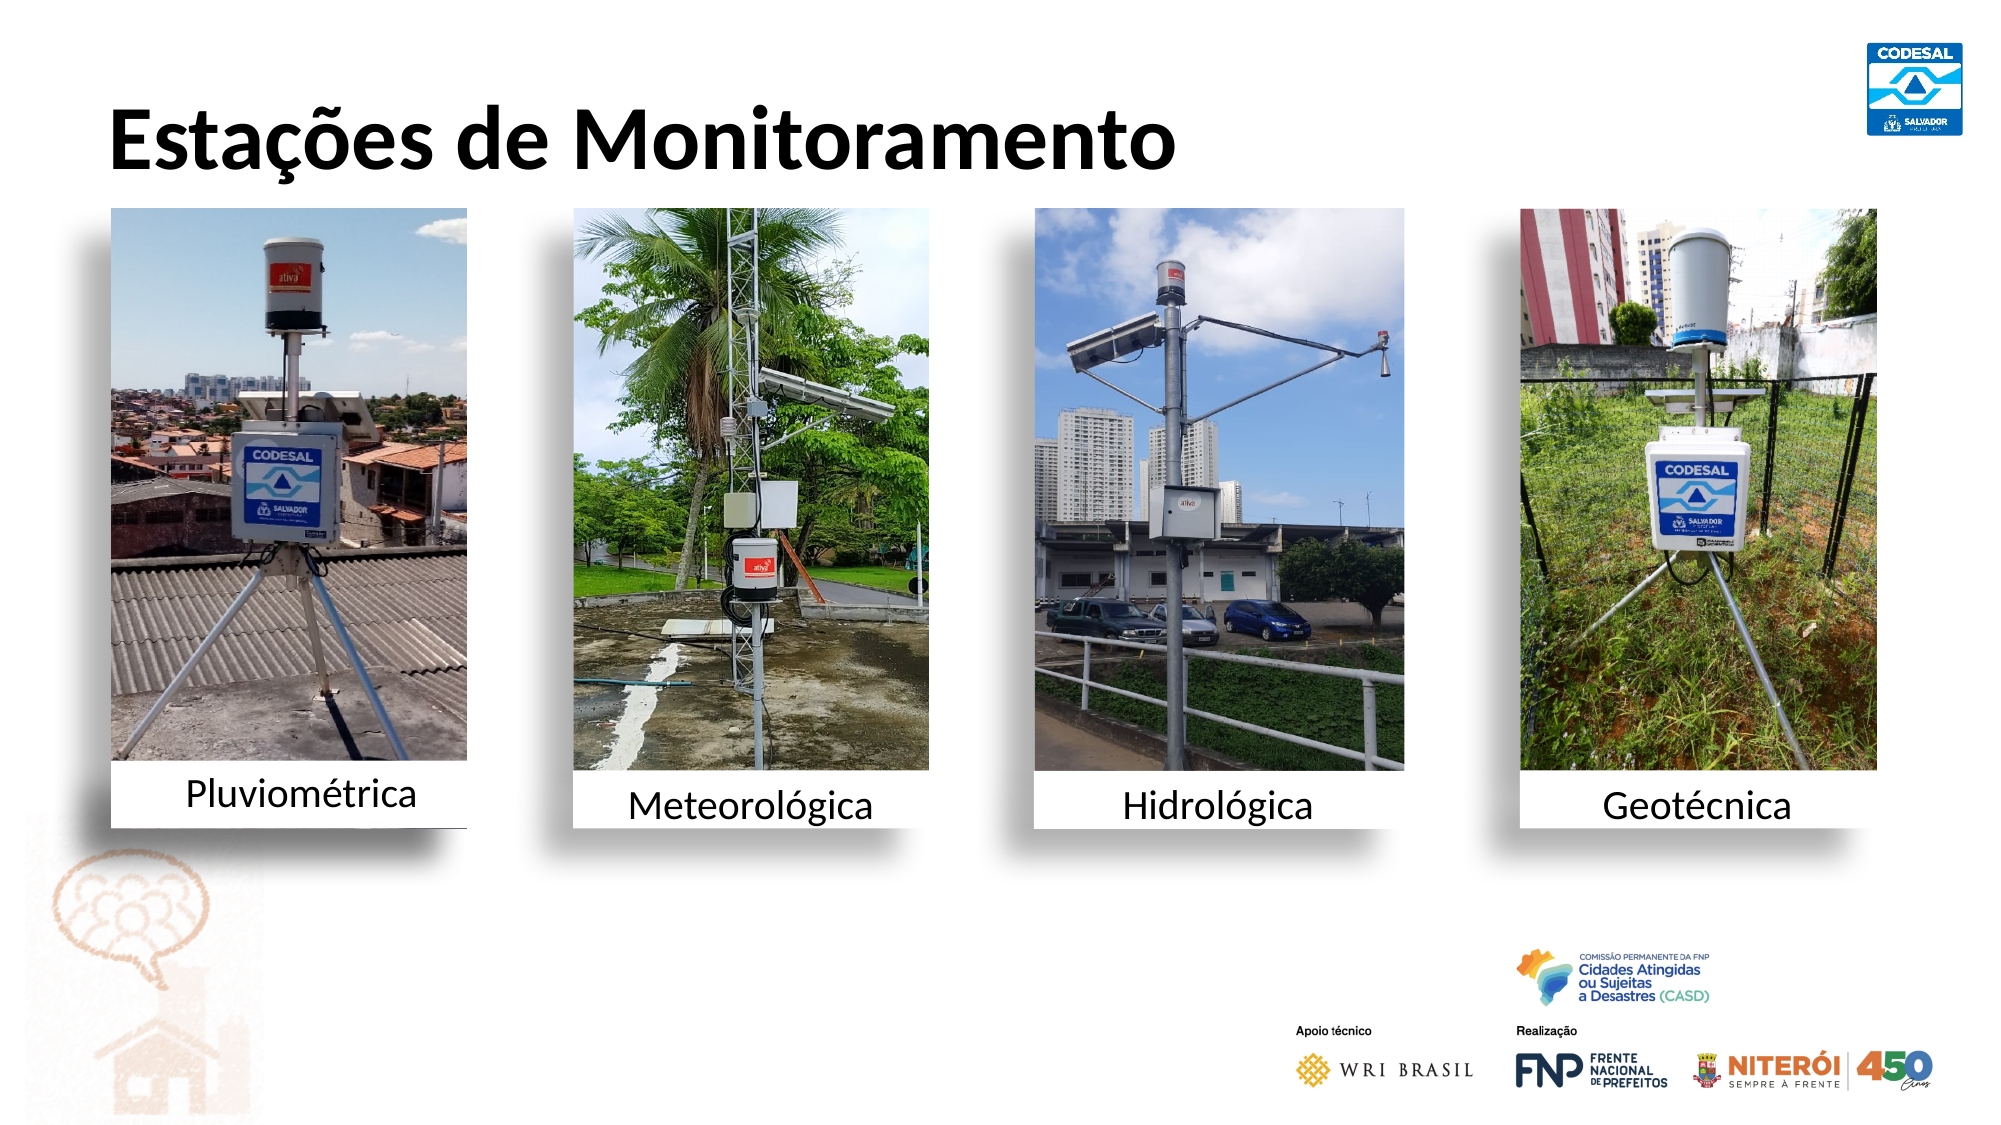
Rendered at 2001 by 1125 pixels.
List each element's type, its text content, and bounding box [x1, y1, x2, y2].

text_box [1518, 208, 1877, 837]
picture [1264, 926, 1959, 1105]
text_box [111, 208, 480, 829]
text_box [573, 208, 929, 837]
text_box Estações de Monitoramento [93, 70, 1758, 190]
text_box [1033, 208, 1405, 837]
picture [1867, 42, 1963, 136]
